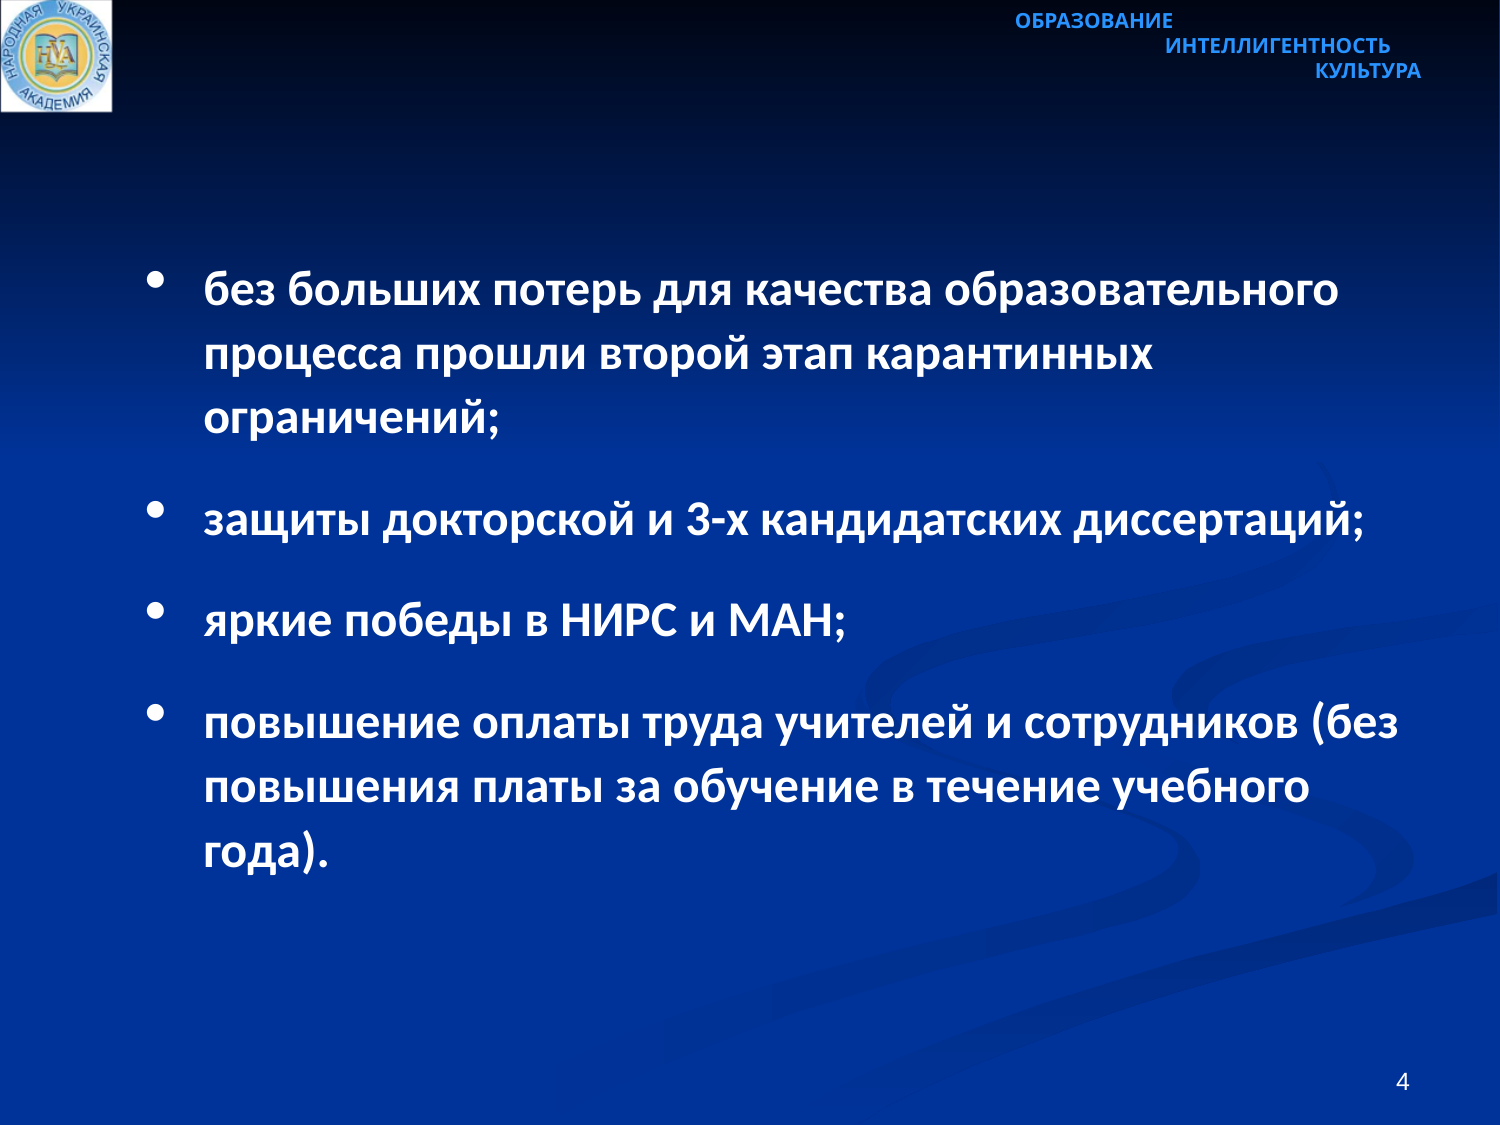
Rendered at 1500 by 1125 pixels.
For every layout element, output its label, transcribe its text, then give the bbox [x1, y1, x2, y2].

slide_number 4 [1074, 1025, 1425, 1104]
text_box без больших потерь для качества образовательного процесса прошли второй этап карантинных ограничений; защиты докторской и 3-х кандидатских диссертаций; яркие победы в НИРС и МАН; повышение оплаты труда учителей и сотрудников (без повышения платы за обучение в течение учебного года). [132, 243, 1420, 885]
picture [0, 0, 113, 113]
text_box ОБРАЗОВАНИЕ ИНТЕЛЛИГЕНТНОСТЬ КУЛЬТУРА [999, 0, 1500, 90]
